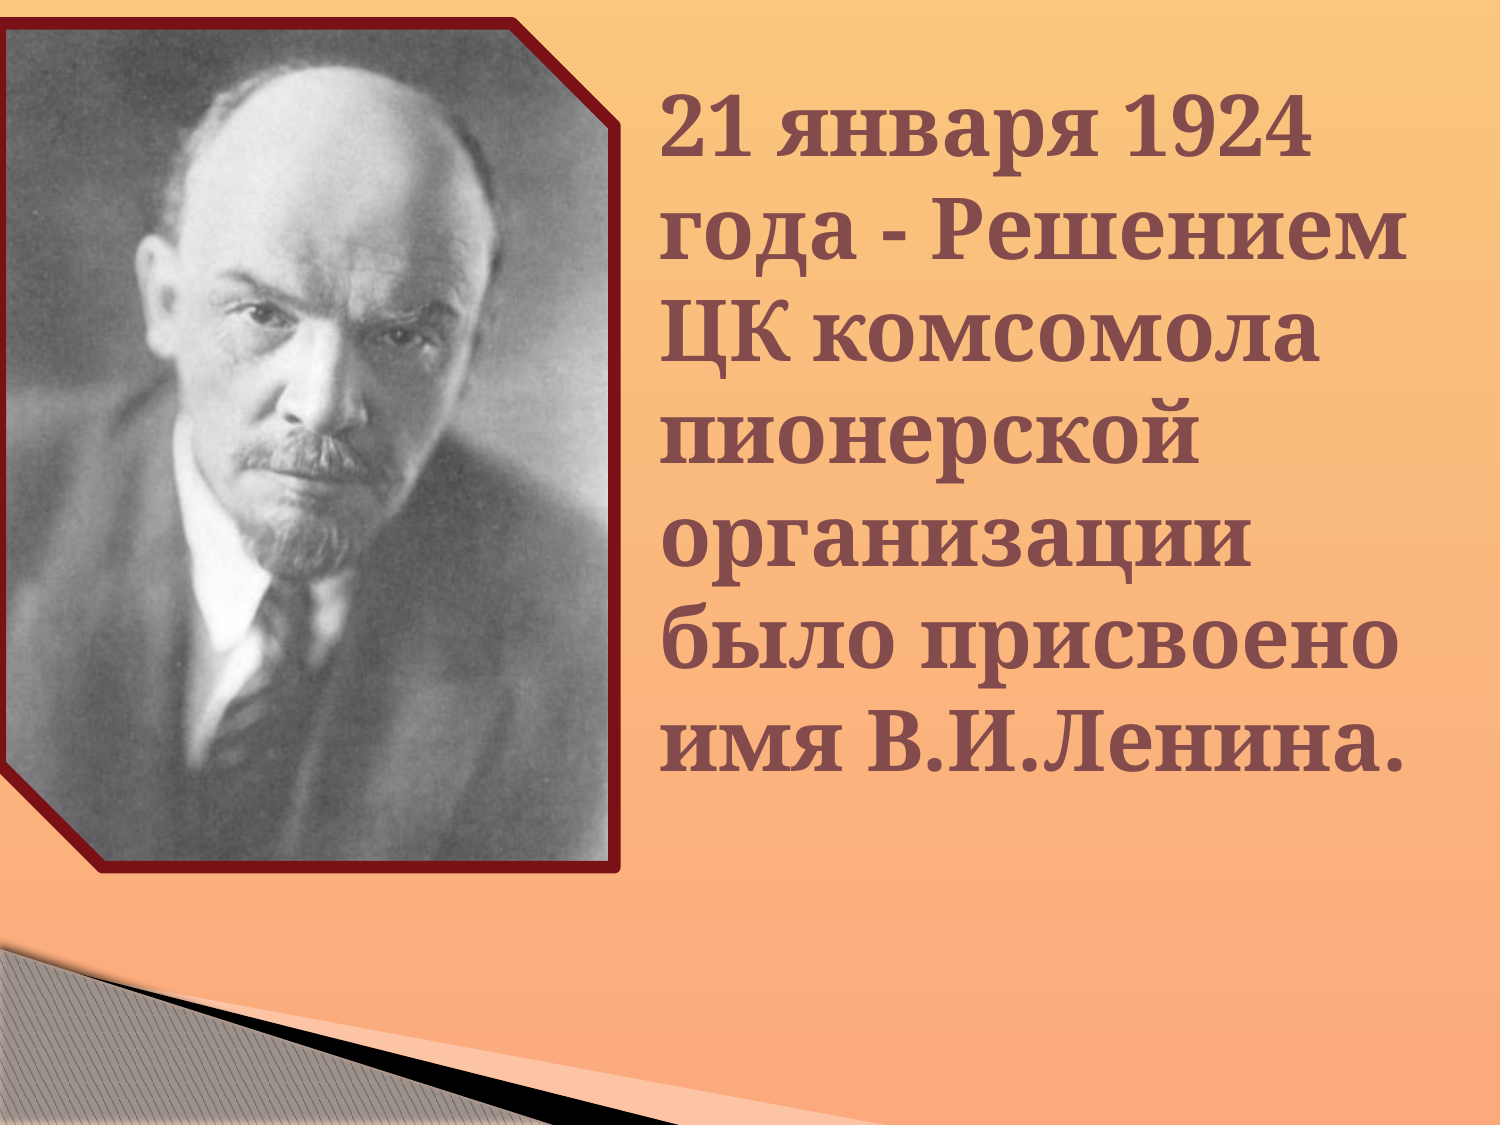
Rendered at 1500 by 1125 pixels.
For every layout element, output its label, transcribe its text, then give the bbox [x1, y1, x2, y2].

picture [0, 23, 615, 868]
title 21 января 1924 года - Решением ЦК комсомола пионерской организации было присвоено имя В.И.Ленина. [644, 45, 1425, 1020]
